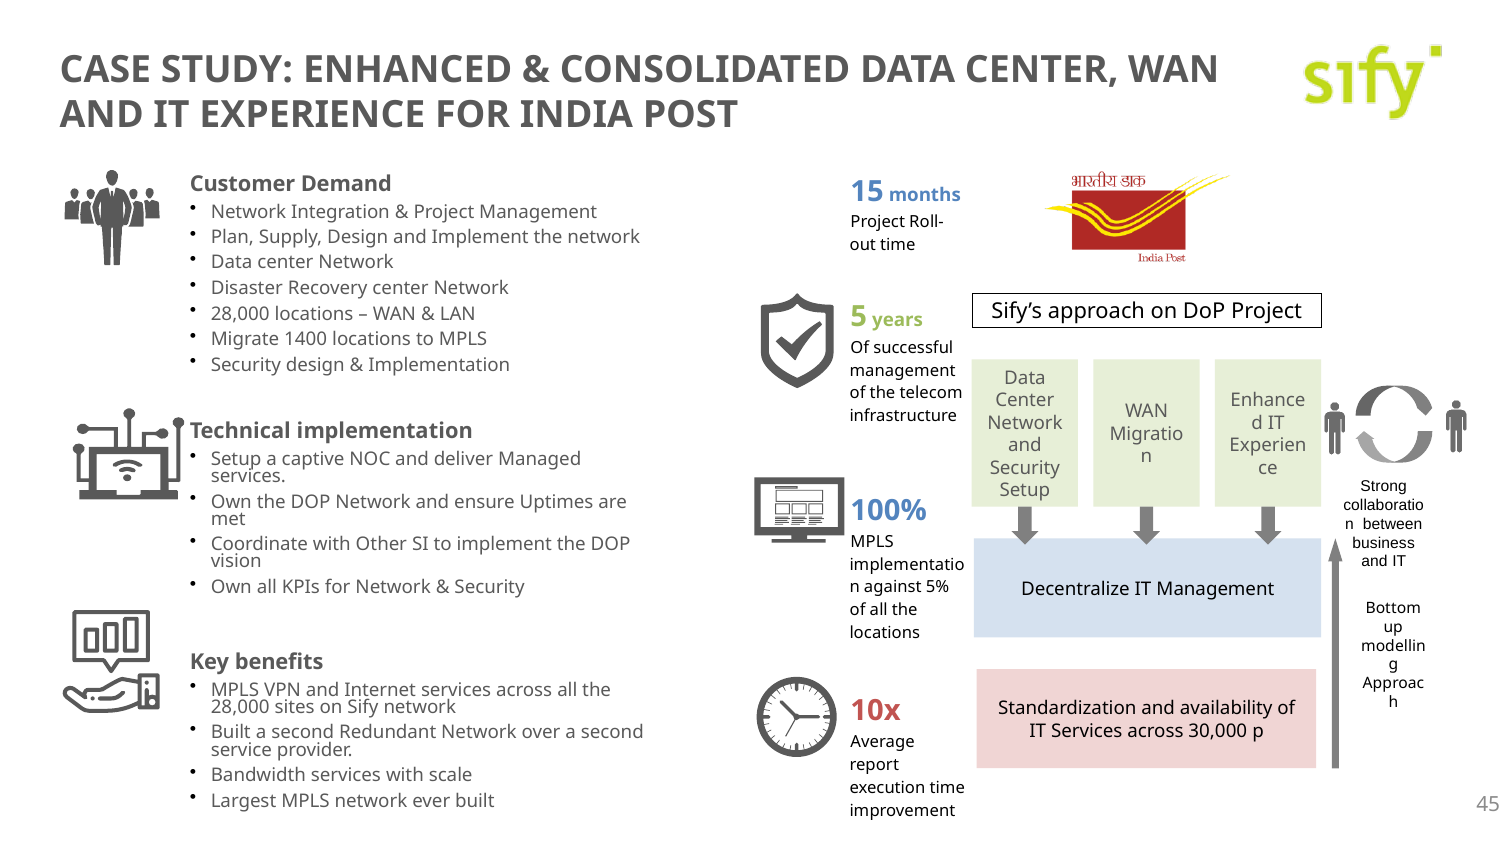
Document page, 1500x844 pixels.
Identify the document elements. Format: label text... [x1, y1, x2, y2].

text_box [760, 293, 834, 389]
text_box [1133, 506, 1160, 545]
picture [1044, 170, 1232, 262]
text_box [1363, 385, 1426, 416]
text_box Standardization and availability of IT Services across 30,000 p [976, 669, 1317, 769]
text_box Bottom up modelling Approach [1347, 601, 1440, 707]
table_header 15 months Project Roll-out time 5 years Of successful management of the telecom infrastructure 100% MPLS implementation against 5% of all the locations 10x Average report execution time improvement [850, 170, 971, 801]
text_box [62, 609, 160, 714]
picture [1306, 397, 1363, 459]
text_box Customer Demand Network Integration & Project Management Plan, Supply, Design and Implement the network Data center Network Disaster Recovery center Network 28,000 locations – WAN & LAN Migrate 1400 locations to MPLS Security design & Implementation Technical implementation Setup a captive NOC and deliver Managed services. Own the DOP Network and ensure Uptimes are met Coordinate with Other SI to implement the DOP vision Own all KPIs for Network & Security Key benefits MPLS VPN and Internet services across all the 28,000 sites on Sify network Built a second Redundant Network over a second service provider. Bandwidth services with scale Largest MPLS network ever built [189, 170, 656, 769]
text_box [1254, 506, 1282, 545]
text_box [72, 408, 186, 500]
title CASE STUDY: Enhanced & Consolidated Data Center, WAN and IT Experience for India Post [59, 37, 1297, 144]
text_box [1328, 544, 1343, 769]
text_box Enhanced IT Experience [1214, 359, 1322, 507]
picture [1267, 0, 1464, 180]
text_box Data Center Network and Security Setup [971, 359, 1078, 507]
text_box [1011, 506, 1039, 545]
picture [1427, 395, 1485, 457]
slide_number 45 [1162, 782, 1500, 828]
text_box [1366, 431, 1422, 463]
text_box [754, 477, 845, 543]
text_box WAN Migration [1093, 359, 1200, 507]
text_box Strong collaboration between business and IT [1328, 502, 1440, 544]
text_box Decentralize IT Management [973, 538, 1322, 638]
text_box Sify’s approach on DoP Project [972, 293, 1322, 328]
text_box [756, 676, 837, 758]
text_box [64, 169, 160, 266]
